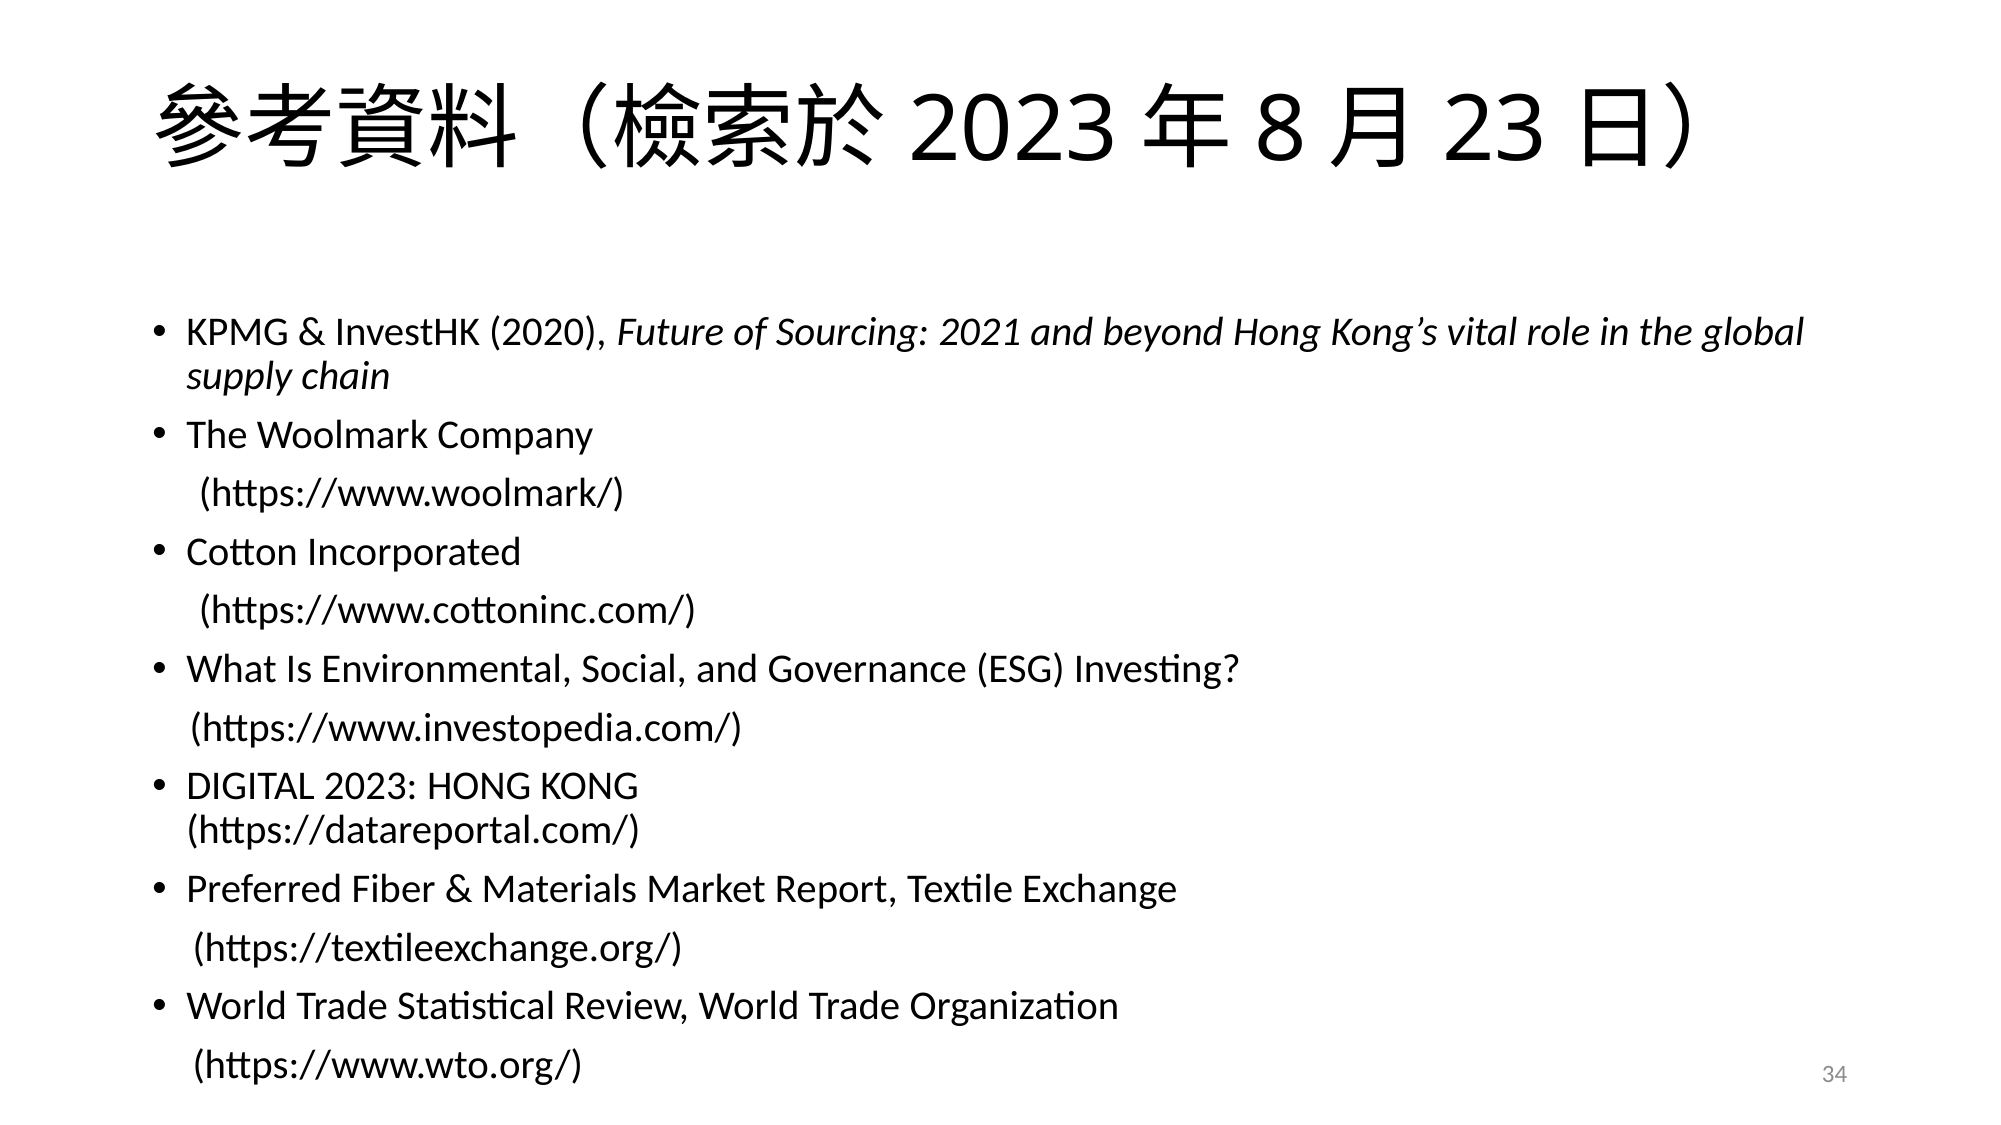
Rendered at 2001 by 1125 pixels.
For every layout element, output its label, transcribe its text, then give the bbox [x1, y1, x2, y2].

list KPMG & InvestHK (2020), Future of Sourcing: 2021 and beyond Hong Kong’s vital role in the global supply chain The Woolmark Company (https://www.woolmark/) Cotton Incorporated (https://www.cottoninc.com/) What Is Environmental, Social, and Governance (ESG) Investing? (https://www.investopedia.com/) DIGITAL 2023: HONG KONG (https://datareportal.com/) Preferred Fiber & Materials Market Report, Textile Exchange (https://textileexchange.org/) World Trade Statistical Review, World Trade Organization (https://www.wto.org/) [137, 239, 1863, 1103]
slide_number 34 [1412, 1042, 1863, 1103]
title 參考資料（檢索於2023年8月23日） [137, 22, 1863, 239]
